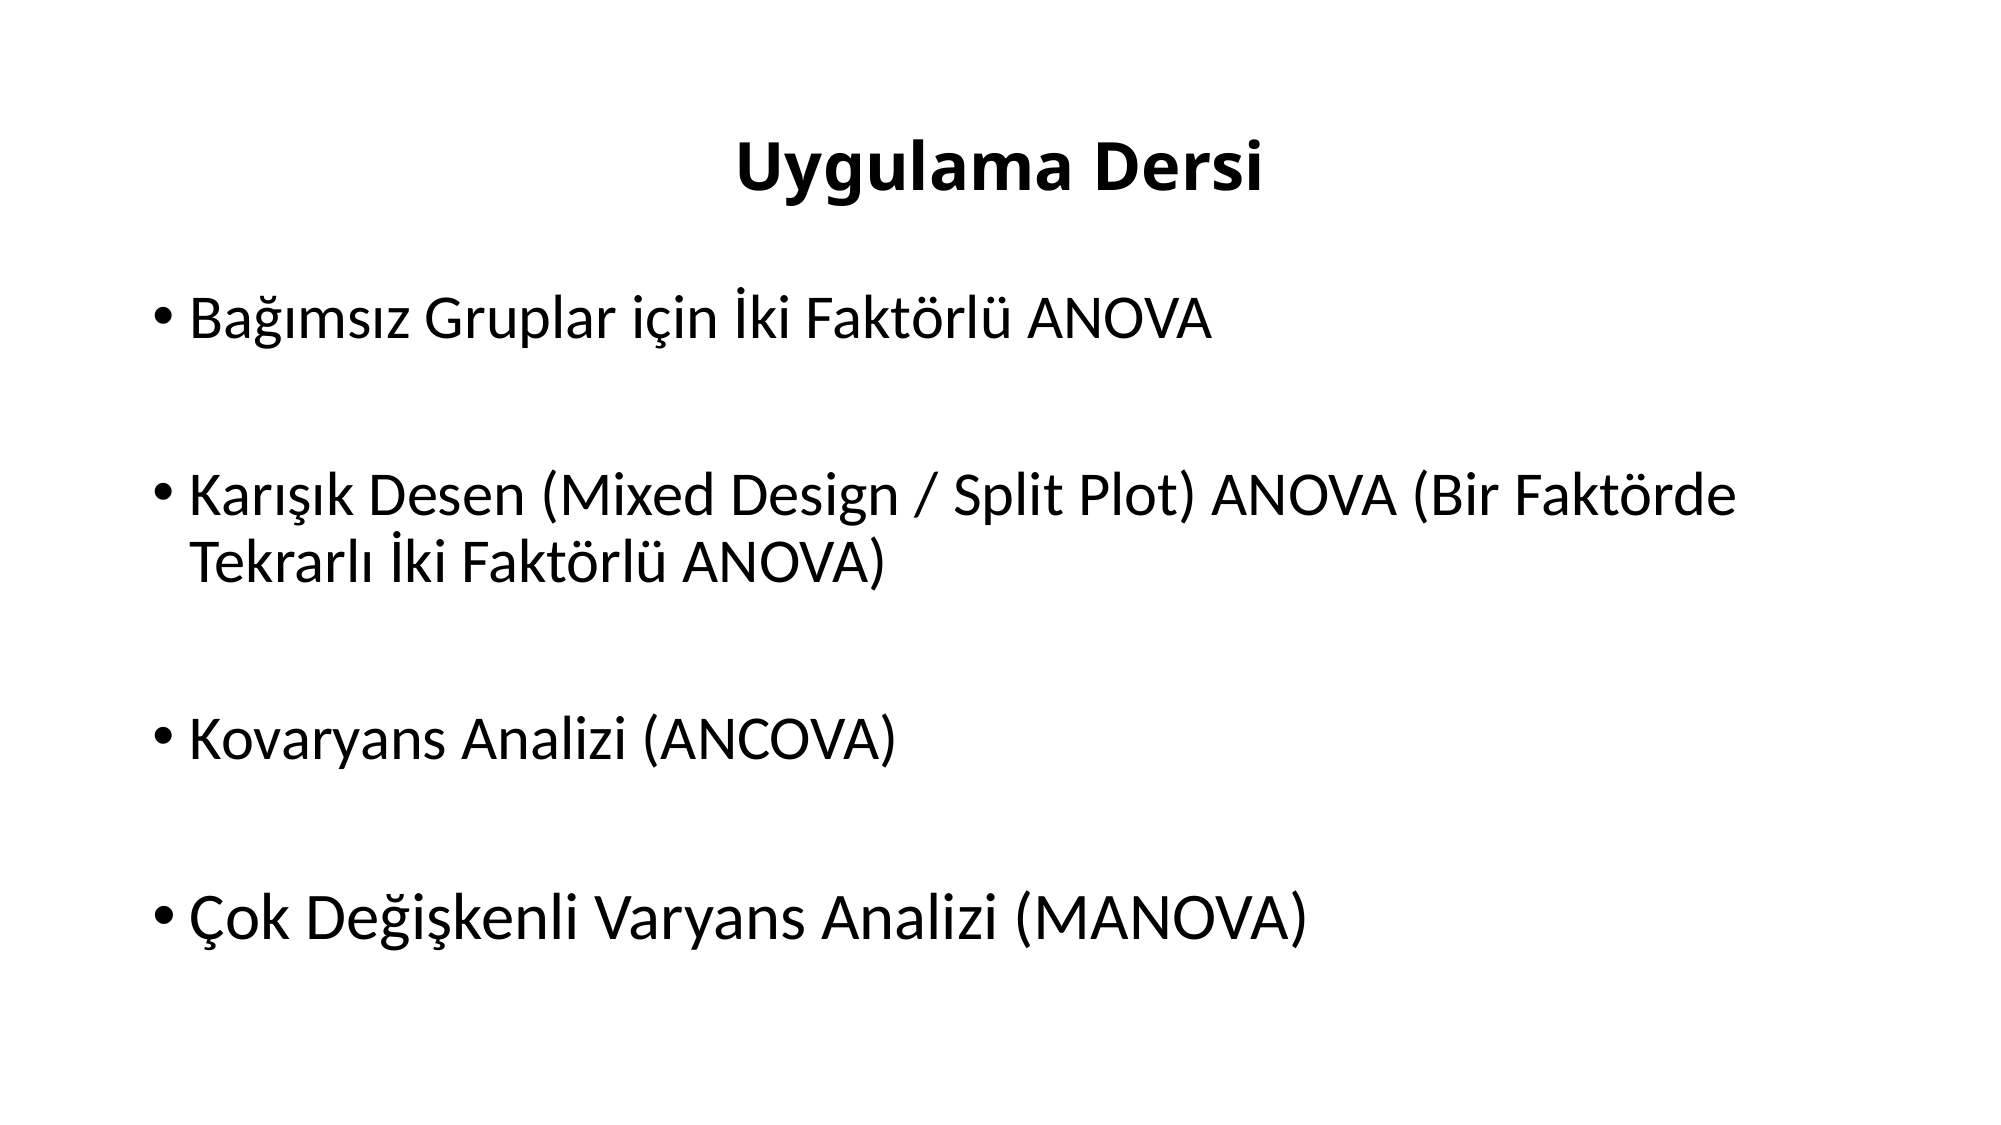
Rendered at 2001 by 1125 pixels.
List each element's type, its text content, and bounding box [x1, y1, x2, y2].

title Uygulama Dersi [137, 59, 1863, 277]
list Bağımsız Gruplar için İki Faktörlü ANOVA Karışık Desen (Mixed Design / Split Plot) ANOVA (Bir Faktörde Tekrarlı İki Faktörlü ANOVA) Kovaryans Analizi (ANCOVA) Çok Değişkenli Varyans Analizi (MANOVA) [137, 277, 1863, 992]
